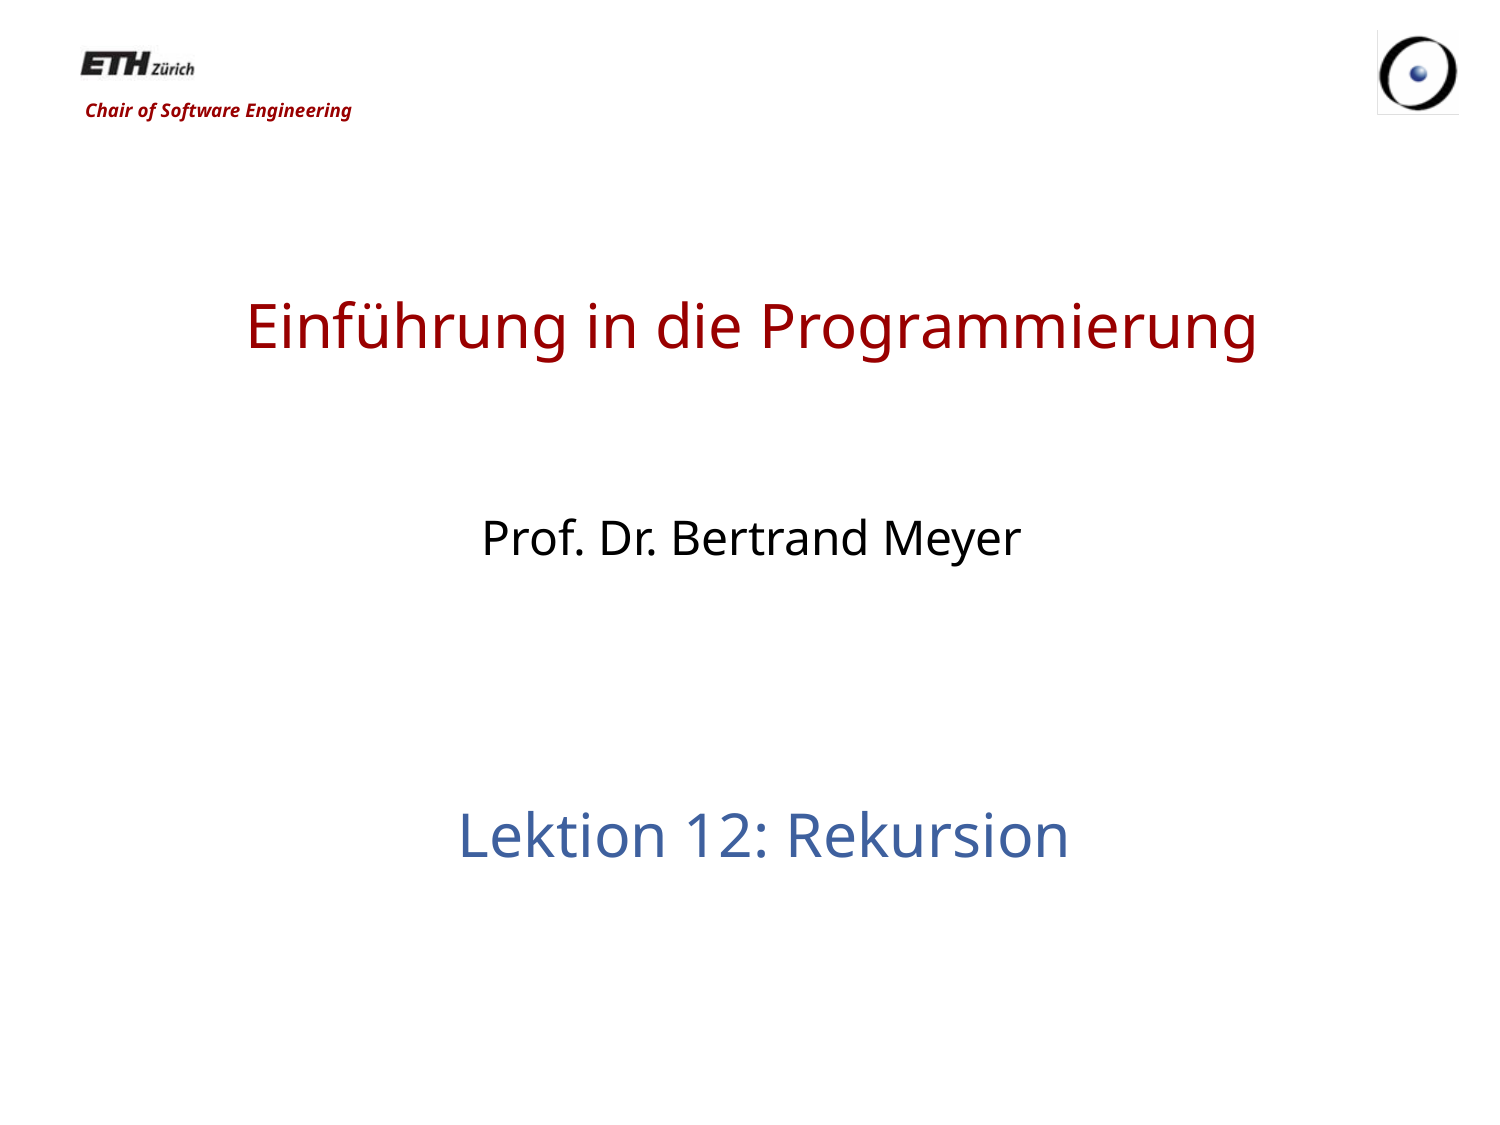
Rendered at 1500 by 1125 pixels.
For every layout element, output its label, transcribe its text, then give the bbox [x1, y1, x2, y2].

subtitle Lektion 12: Rekursion [165, 686, 1364, 878]
title Einführung in die Programmierung Prof. Dr. Bertrand Meyer [114, 279, 1390, 573]
picture [80, 45, 199, 82]
picture [1376, 30, 1459, 116]
